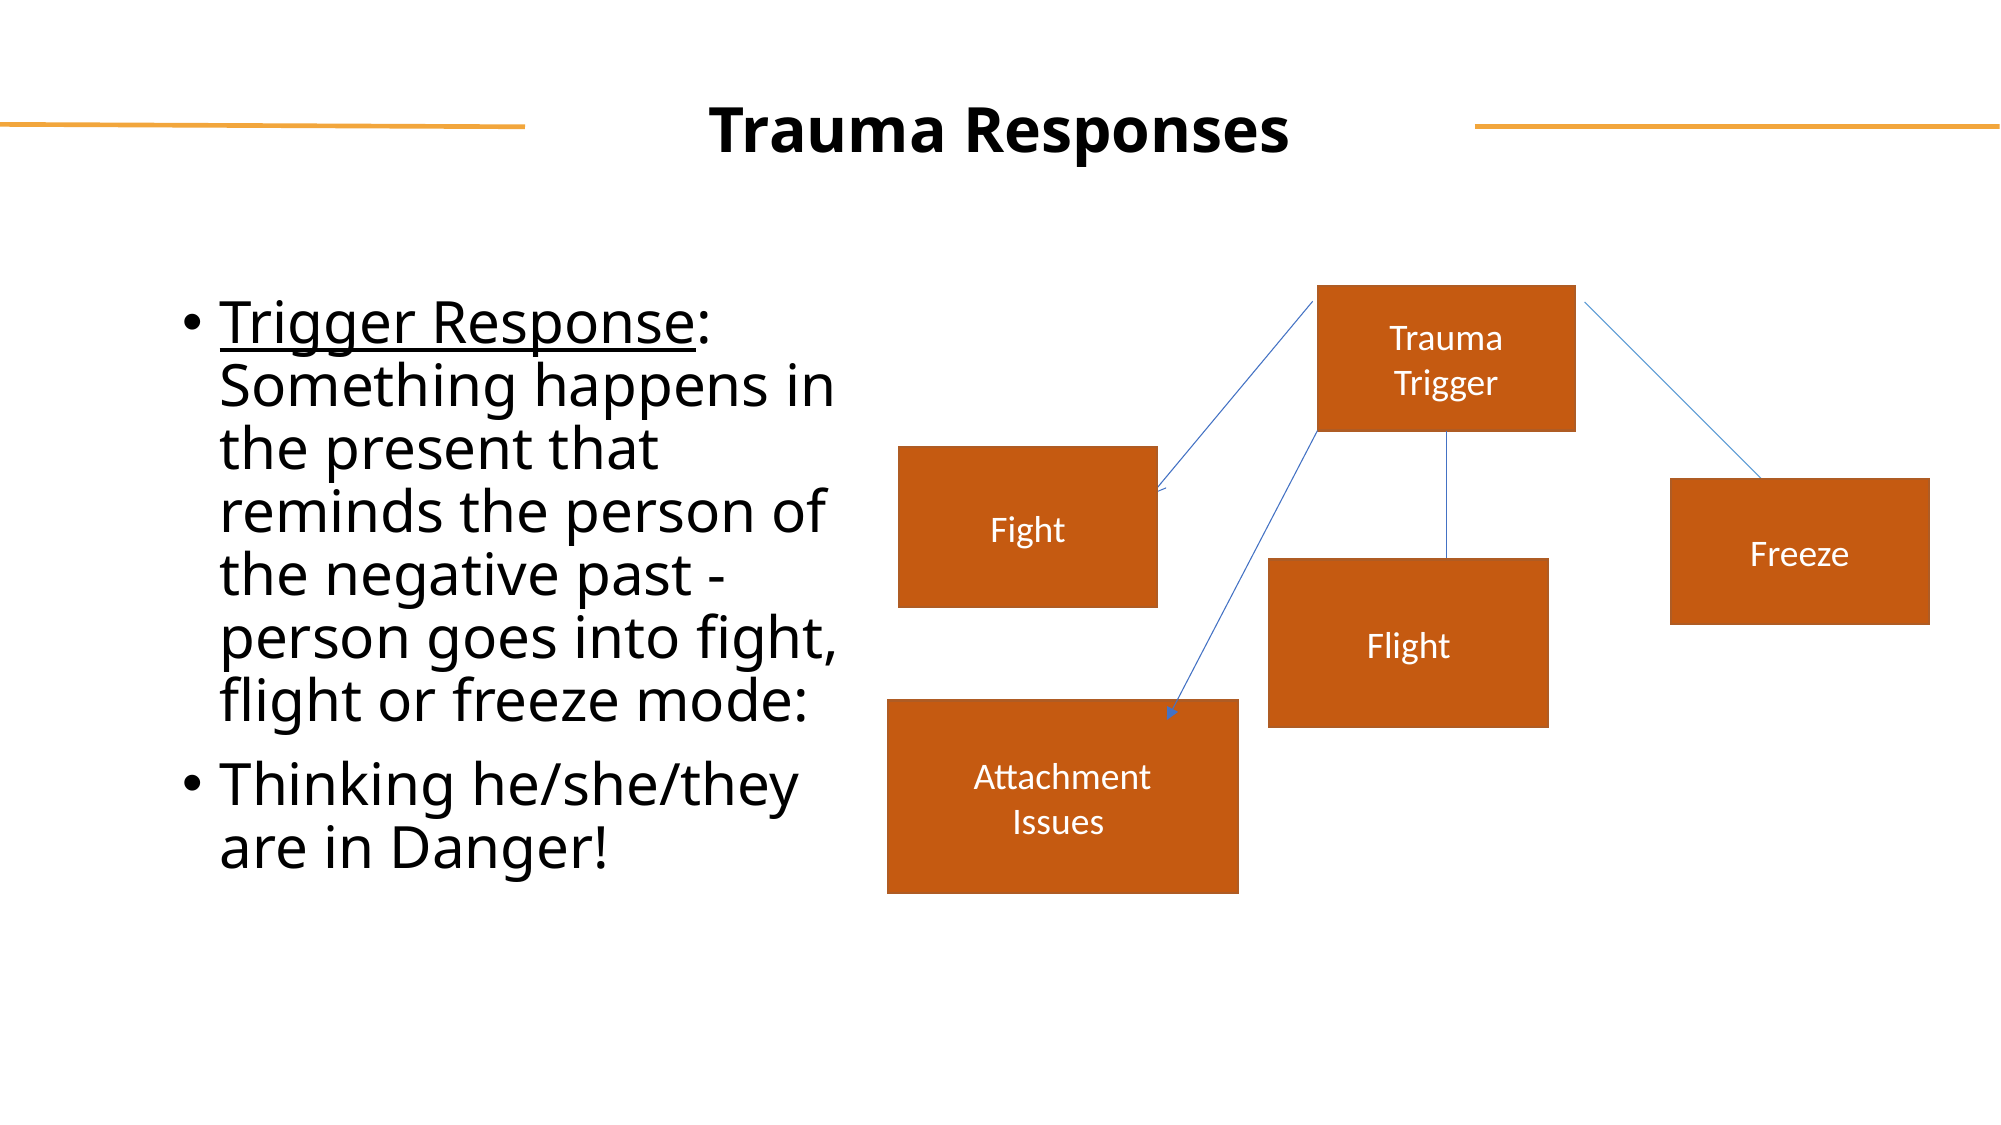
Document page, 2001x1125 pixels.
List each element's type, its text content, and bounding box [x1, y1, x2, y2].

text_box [1166, 430, 1318, 720]
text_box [1584, 301, 1810, 528]
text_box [1151, 301, 1313, 495]
text_box Trauma Trigger [1317, 285, 1576, 432]
text_box Flight [1268, 558, 1549, 728]
text_box Freeze [1670, 478, 1930, 625]
list Trigger Response: Something happens in the present that reminds the person of the negative past - person goes into fight, flight or freeze mode: Thinking he/she/they are in Danger! [167, 285, 858, 980]
text_box Attachment Issues [887, 699, 1239, 894]
text_box Fight [898, 446, 1158, 608]
title Trauma Responses [525, 23, 1475, 241]
